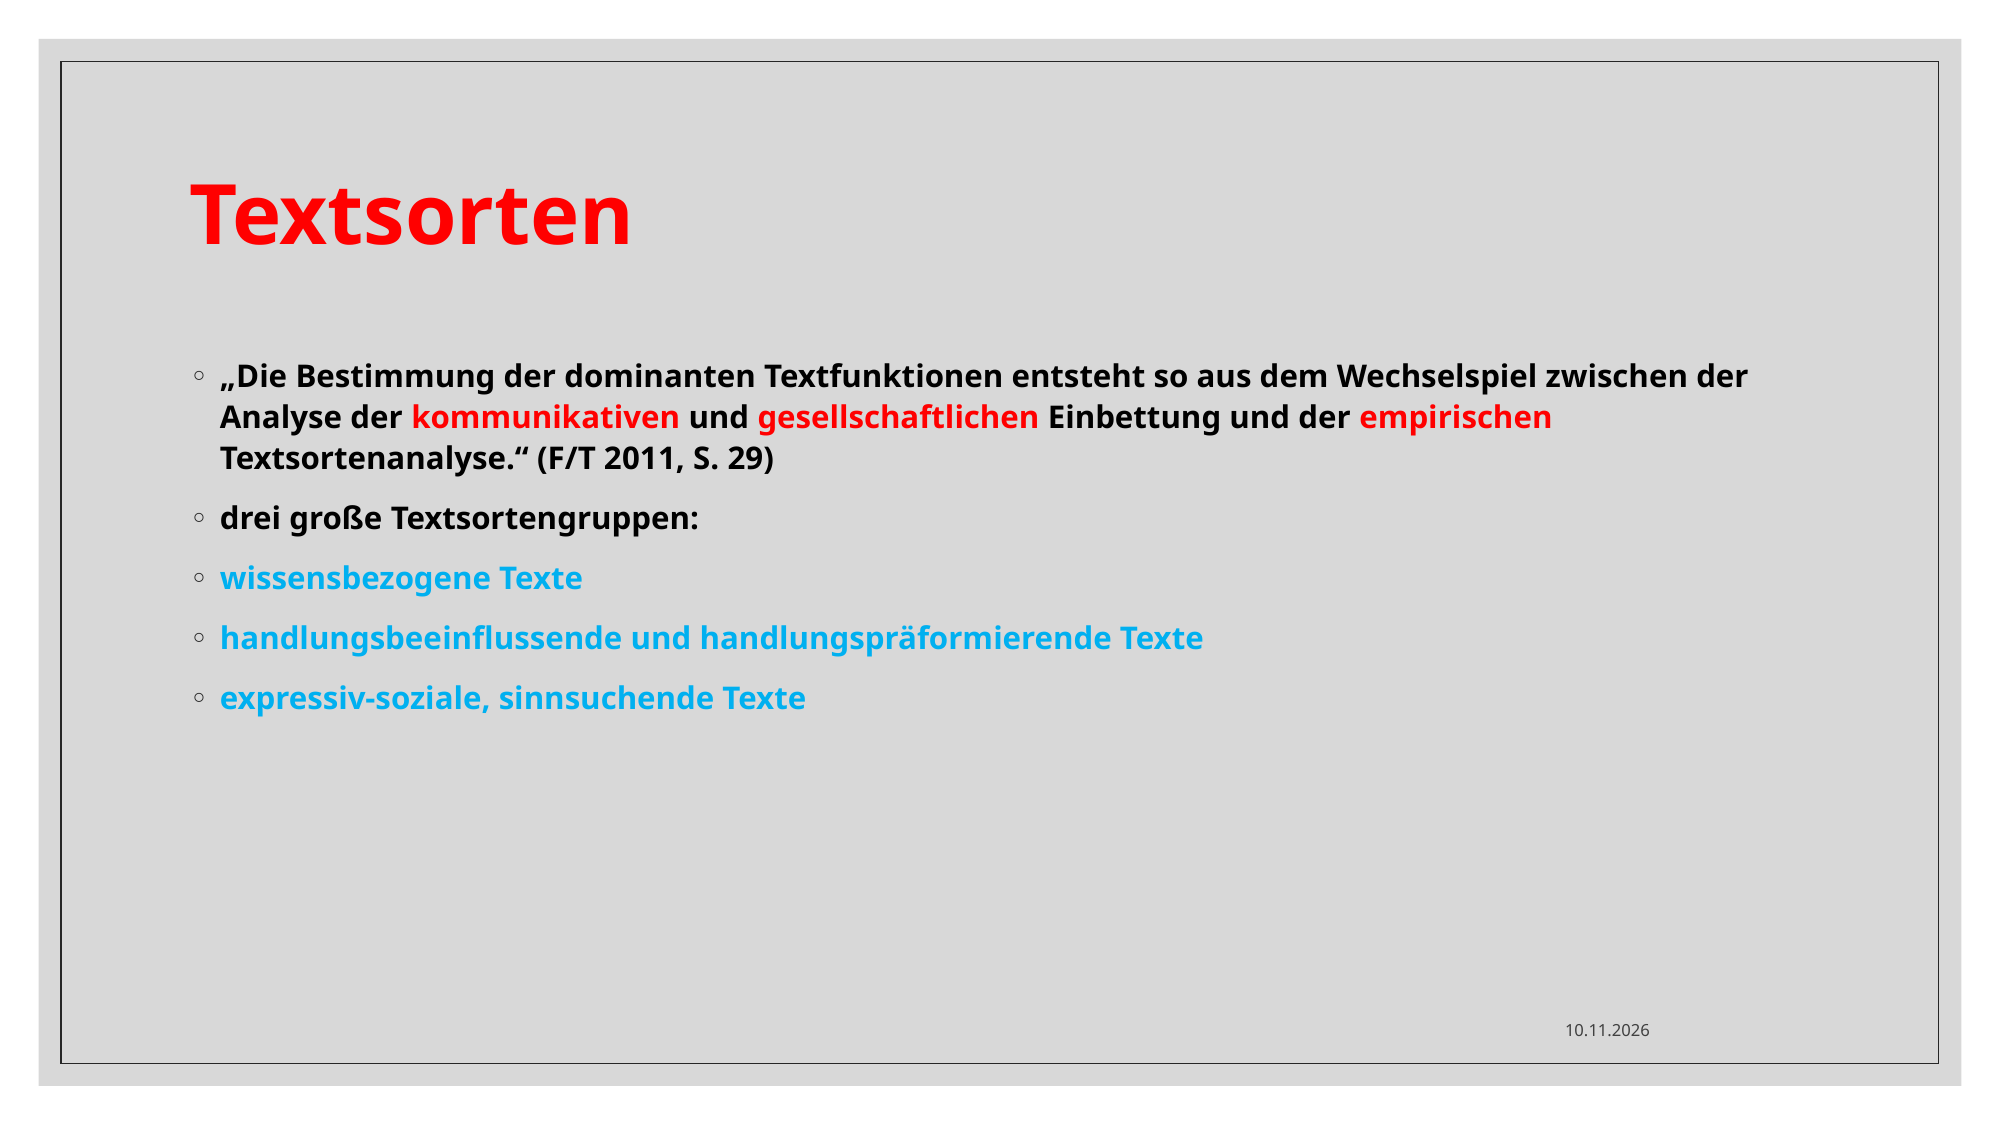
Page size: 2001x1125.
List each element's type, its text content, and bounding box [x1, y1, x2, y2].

title Textsorten [174, 105, 1825, 331]
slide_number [1190, 990, 1665, 1050]
list „Die Bestimmung der dominanten Textfunktionen entsteht so aus dem Wechselspiel zwischen der Analyse der kommunikativen und gesellschaftlichen Einbettung und der empirischen Textsortenanalyse.“ (F/T 2011, S. 29) drei große Textsortengruppen: wissensbezogene Texte handlungsbeeinflussende und handlungspräformierende Texte expressiv-soziale, sinnsuchende Texte [174, 345, 1825, 977]
